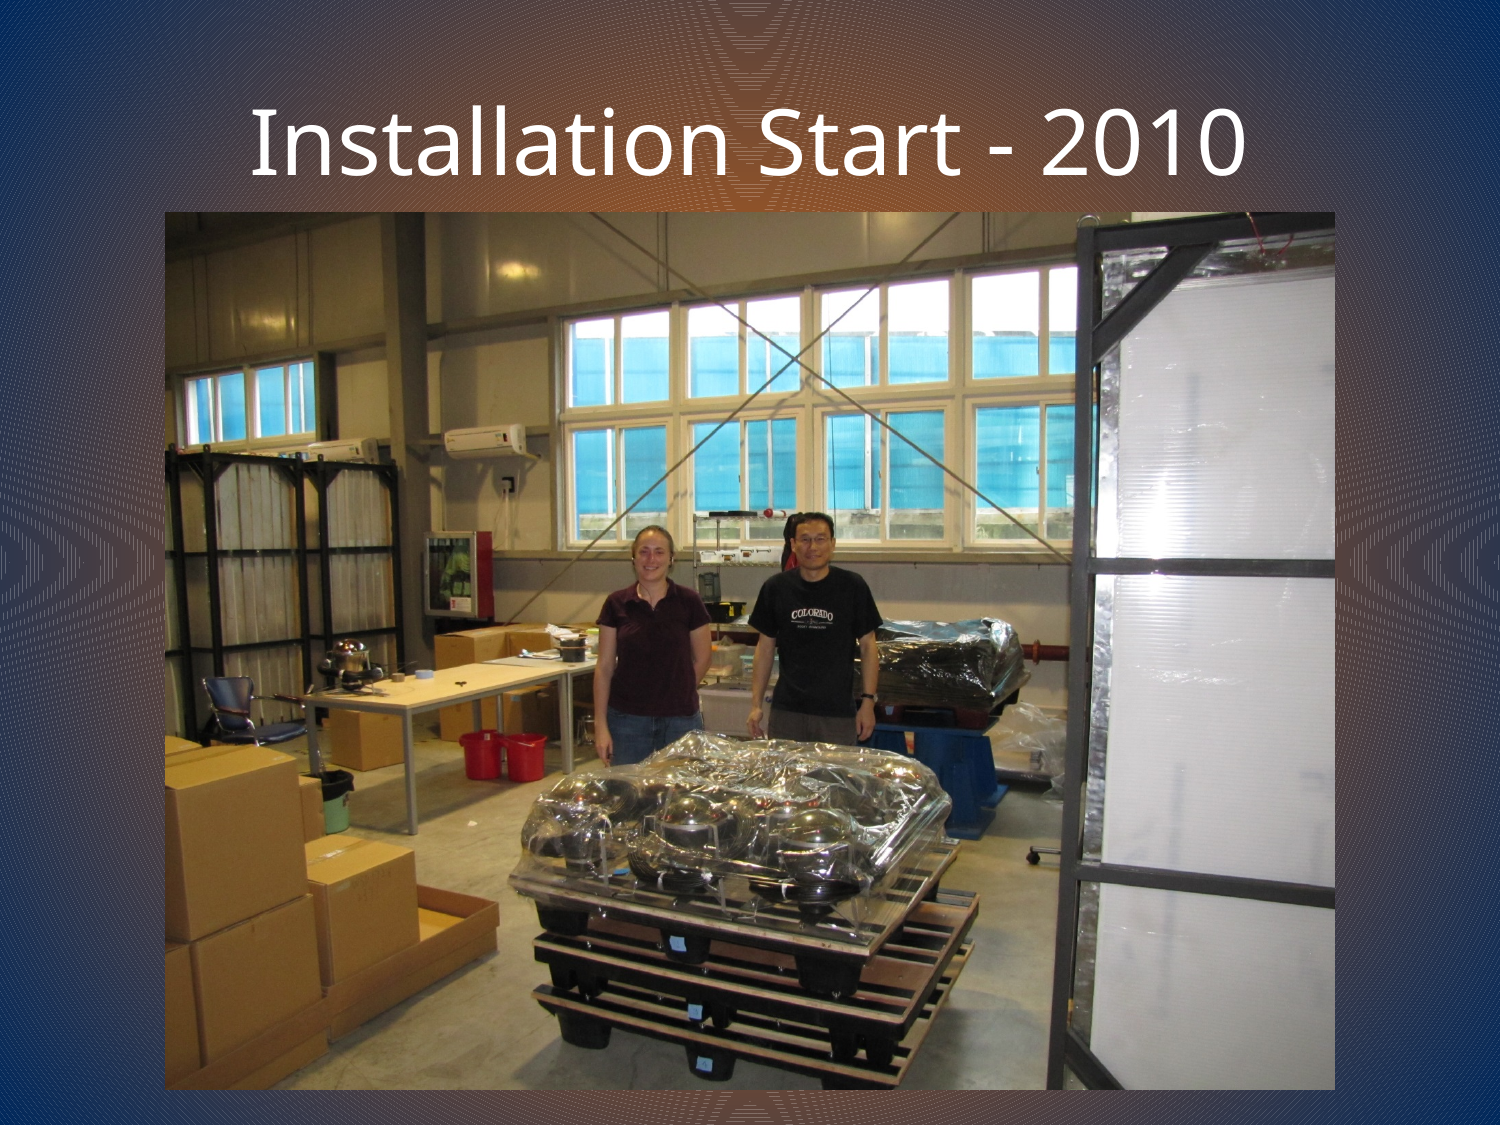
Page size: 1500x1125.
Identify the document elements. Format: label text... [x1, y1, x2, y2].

picture [164, 212, 1335, 1090]
title Installation Start - 2010 [75, 45, 1425, 233]
